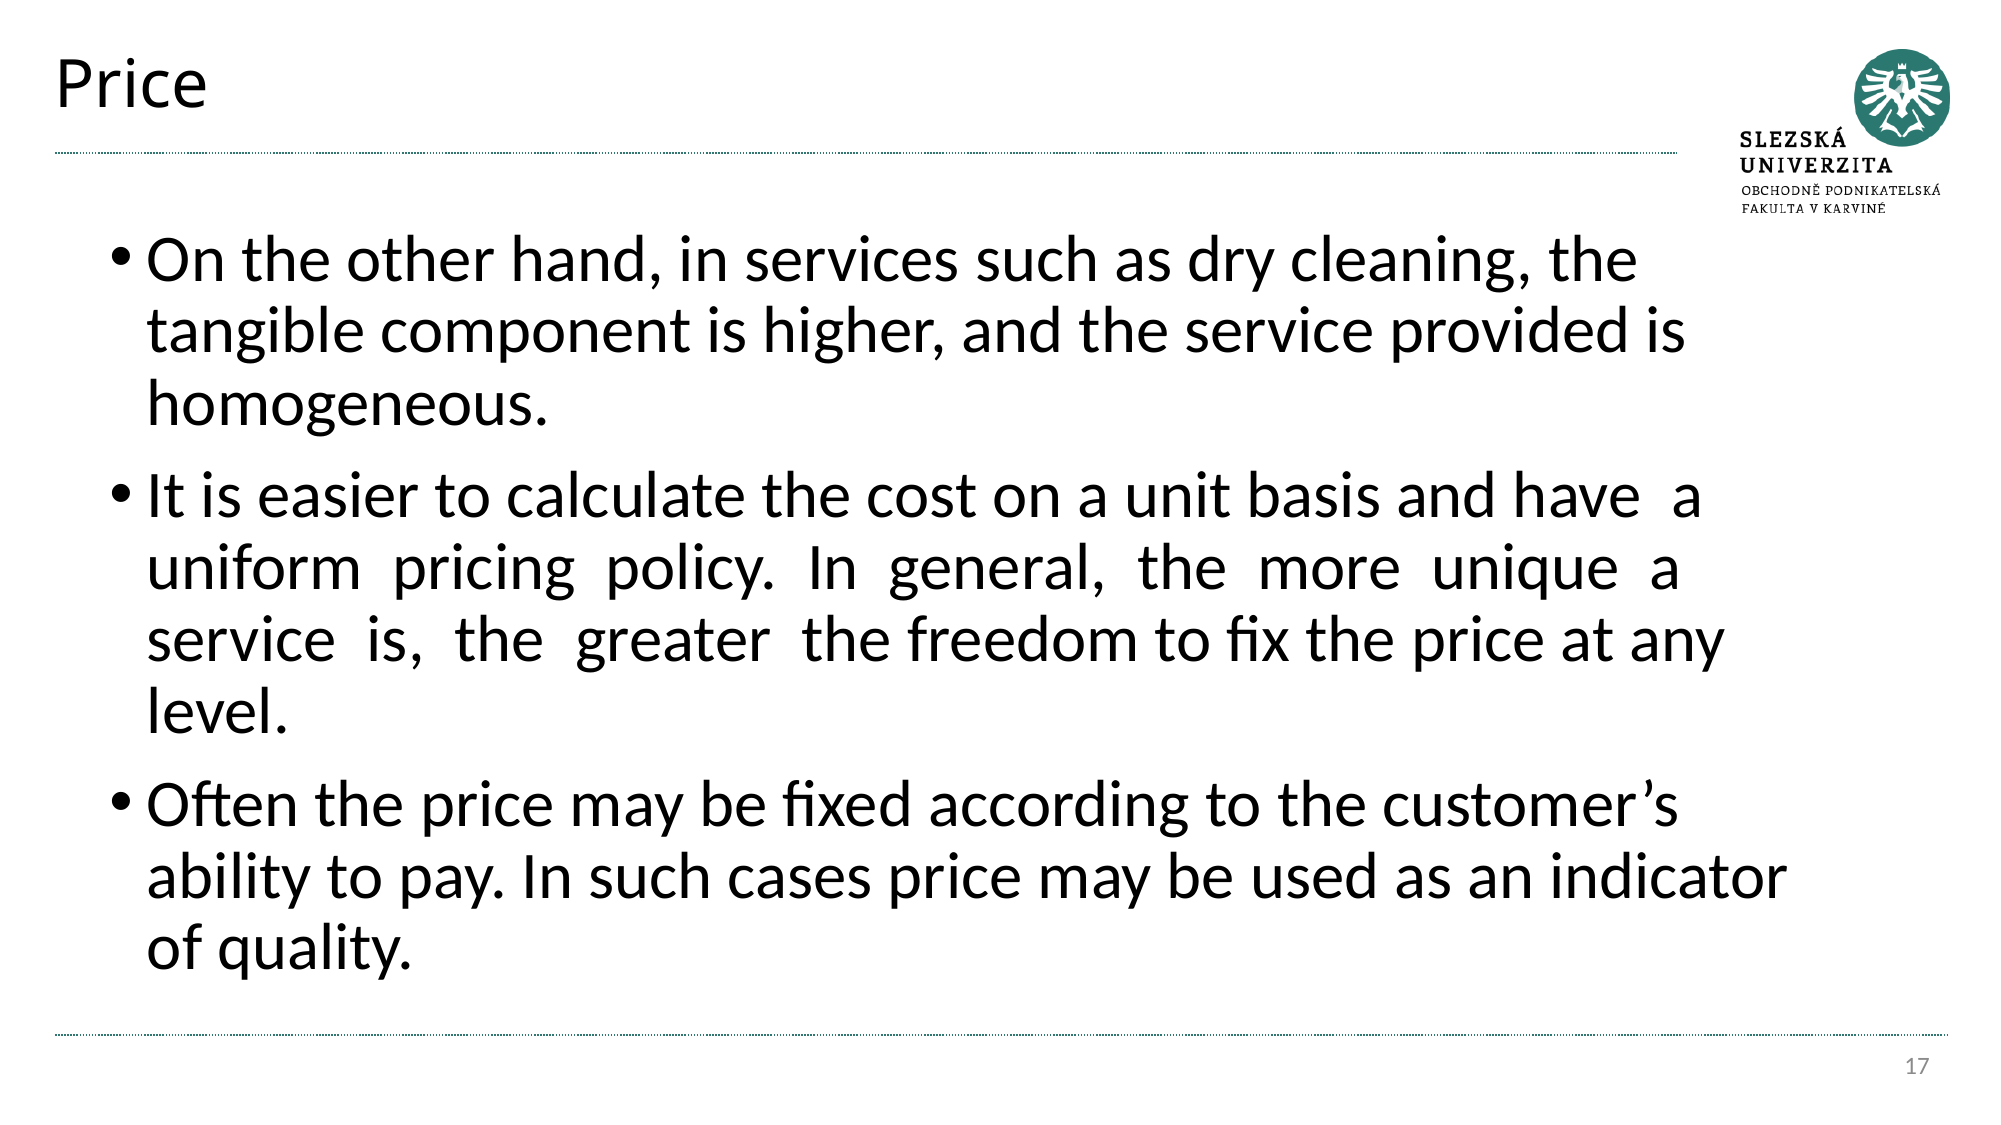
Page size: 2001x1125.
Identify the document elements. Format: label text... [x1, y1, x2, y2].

list On the other hand, in services such as dry cleaning, the tangible component is higher, and the service provided is homogeneous. It is easier to calculate the cost on a unit basis and have a uniform pricing policy. In general, the more unique a service is, the greater the freedom to fix the price at any level. Often the price may be fixed according to the customer’s ability to pay. In such cases price may be used as an indicator of quality. [94, 216, 1849, 988]
slide_number 17 [1708, 1035, 1945, 1095]
picture [1740, 49, 1950, 213]
title Price [39, 42, 1237, 154]
